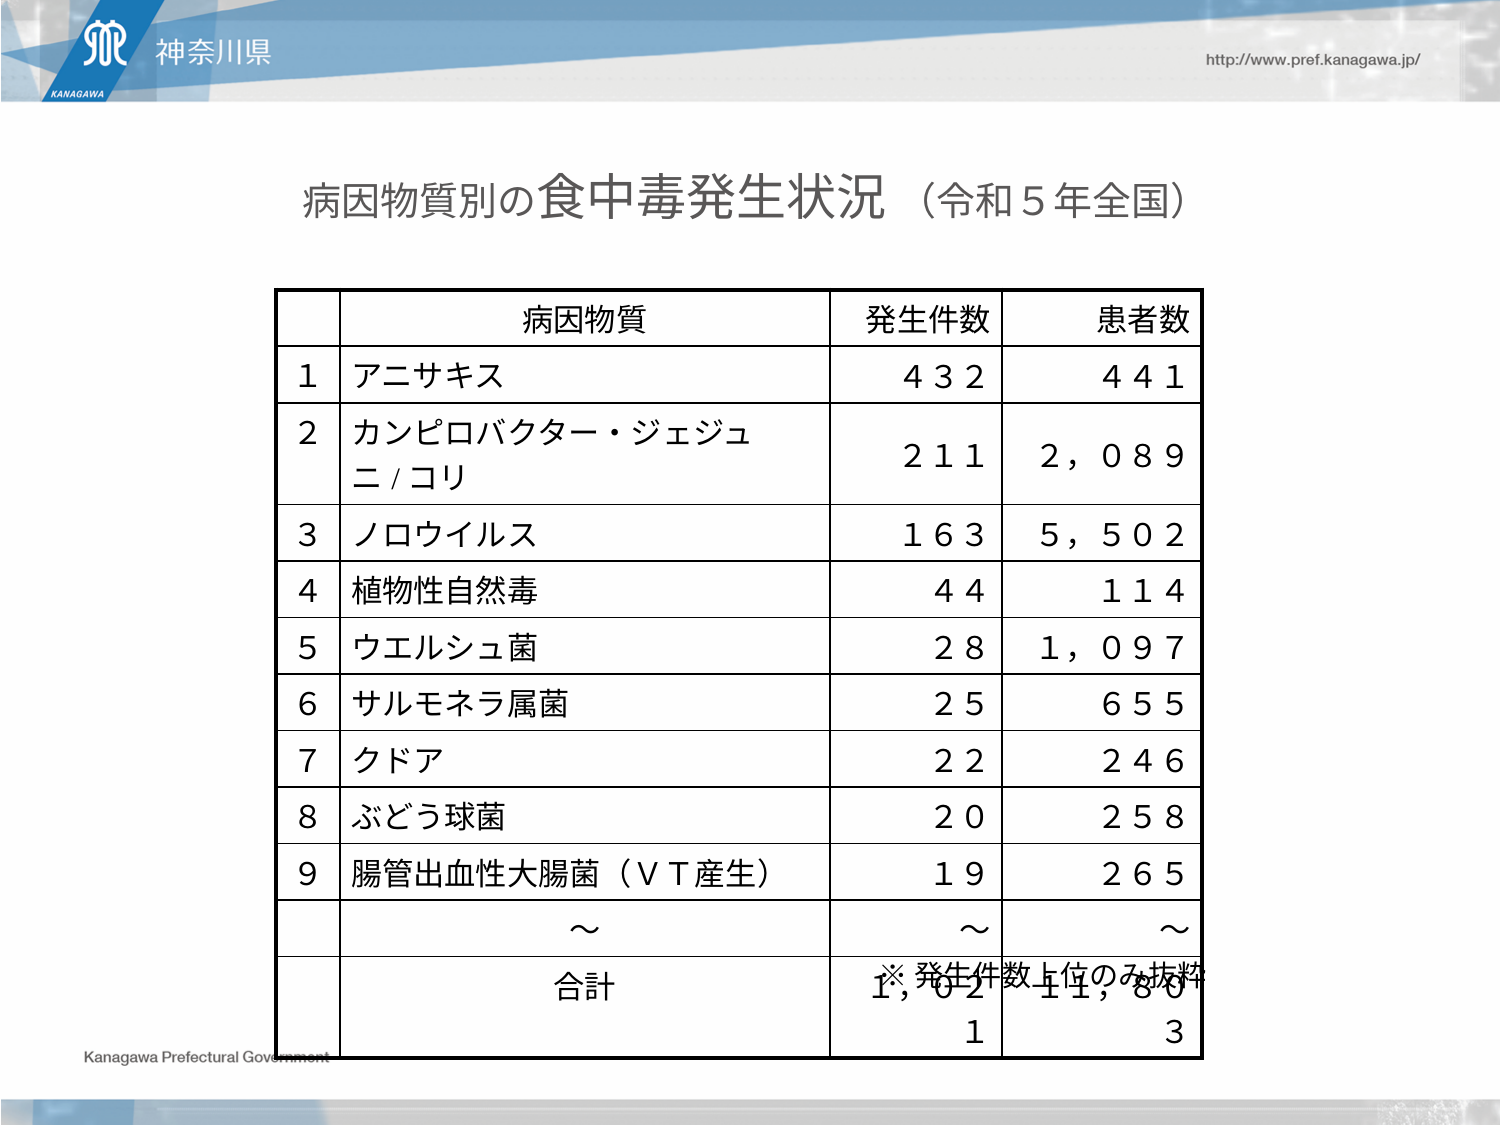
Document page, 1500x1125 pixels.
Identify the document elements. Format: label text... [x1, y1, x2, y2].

table_cell ５，５０２ [1003, 505, 1200, 560]
table_cell ２ [278, 404, 339, 504]
table_header 発生件数 [831, 292, 1001, 345]
table_cell ４４１ [1003, 347, 1200, 402]
table_cell ～ [1003, 901, 1200, 950]
table_cell ２０ [831, 788, 1001, 843]
table_cell ～ [341, 901, 829, 956]
title 病因物質別の食中毒発生状況 （令和５年全国） [287, 134, 1253, 264]
table_cell ８ [278, 788, 339, 843]
table_cell １，０２１ [831, 957, 1001, 1056]
table_cell 植物性自然毒 [341, 562, 829, 617]
table_cell １１４ [1003, 562, 1200, 617]
table_cell ５ [278, 618, 339, 673]
table_cell ２５８ [1003, 788, 1200, 843]
table_cell ウエルシュ菌 [341, 618, 829, 673]
table_cell カンピロバクター・ジェジュニ/コリ [341, 404, 829, 504]
table_cell サルモネラ属菌 [341, 675, 829, 730]
table_cell ６ [278, 675, 339, 730]
table_cell 合計 [341, 957, 829, 1056]
table_cell ６５５ [1003, 675, 1200, 730]
table_cell ノロウイルス [341, 505, 829, 560]
table_header [278, 292, 339, 345]
table_cell アニサキス [341, 347, 829, 402]
table_cell １１，８０３ [1003, 1000, 1200, 1056]
table_header 病因物質 [341, 292, 829, 345]
table_cell １９ [831, 844, 1001, 899]
table_cell ２５ [831, 675, 1001, 730]
table_cell ２８ [831, 618, 1001, 673]
table_cell ４４ [831, 562, 1001, 617]
table_cell １ [278, 347, 339, 402]
table_cell １，０９７ [1003, 618, 1200, 673]
table_cell [278, 901, 339, 956]
table_cell ２２ [831, 731, 1001, 786]
table_cell ３ [278, 505, 339, 560]
table_cell ２６５ [1003, 844, 1200, 899]
table_cell ９ [278, 844, 339, 899]
table_cell クドア [341, 731, 829, 786]
table_cell ２４６ [1003, 731, 1200, 786]
table_cell ぶどう球菌 [341, 788, 829, 843]
table_cell ～ [831, 901, 1001, 956]
text_box ※発生件数上位のみ抜粋 [863, 950, 1222, 1000]
table_cell １６３ [831, 505, 1001, 560]
table_header 患者数 [1003, 292, 1200, 345]
table_cell ７ [278, 731, 339, 786]
table_cell ２１１ [831, 404, 1001, 504]
table_cell 腸管出血性大腸菌（ＶＴ産生） [341, 844, 829, 899]
table_cell ４３２ [831, 347, 1001, 402]
picture [0, 0, 1500, 1125]
table_cell [278, 957, 339, 1056]
table_cell ２，０８９ [1003, 404, 1200, 504]
table_cell ４ [278, 562, 339, 617]
